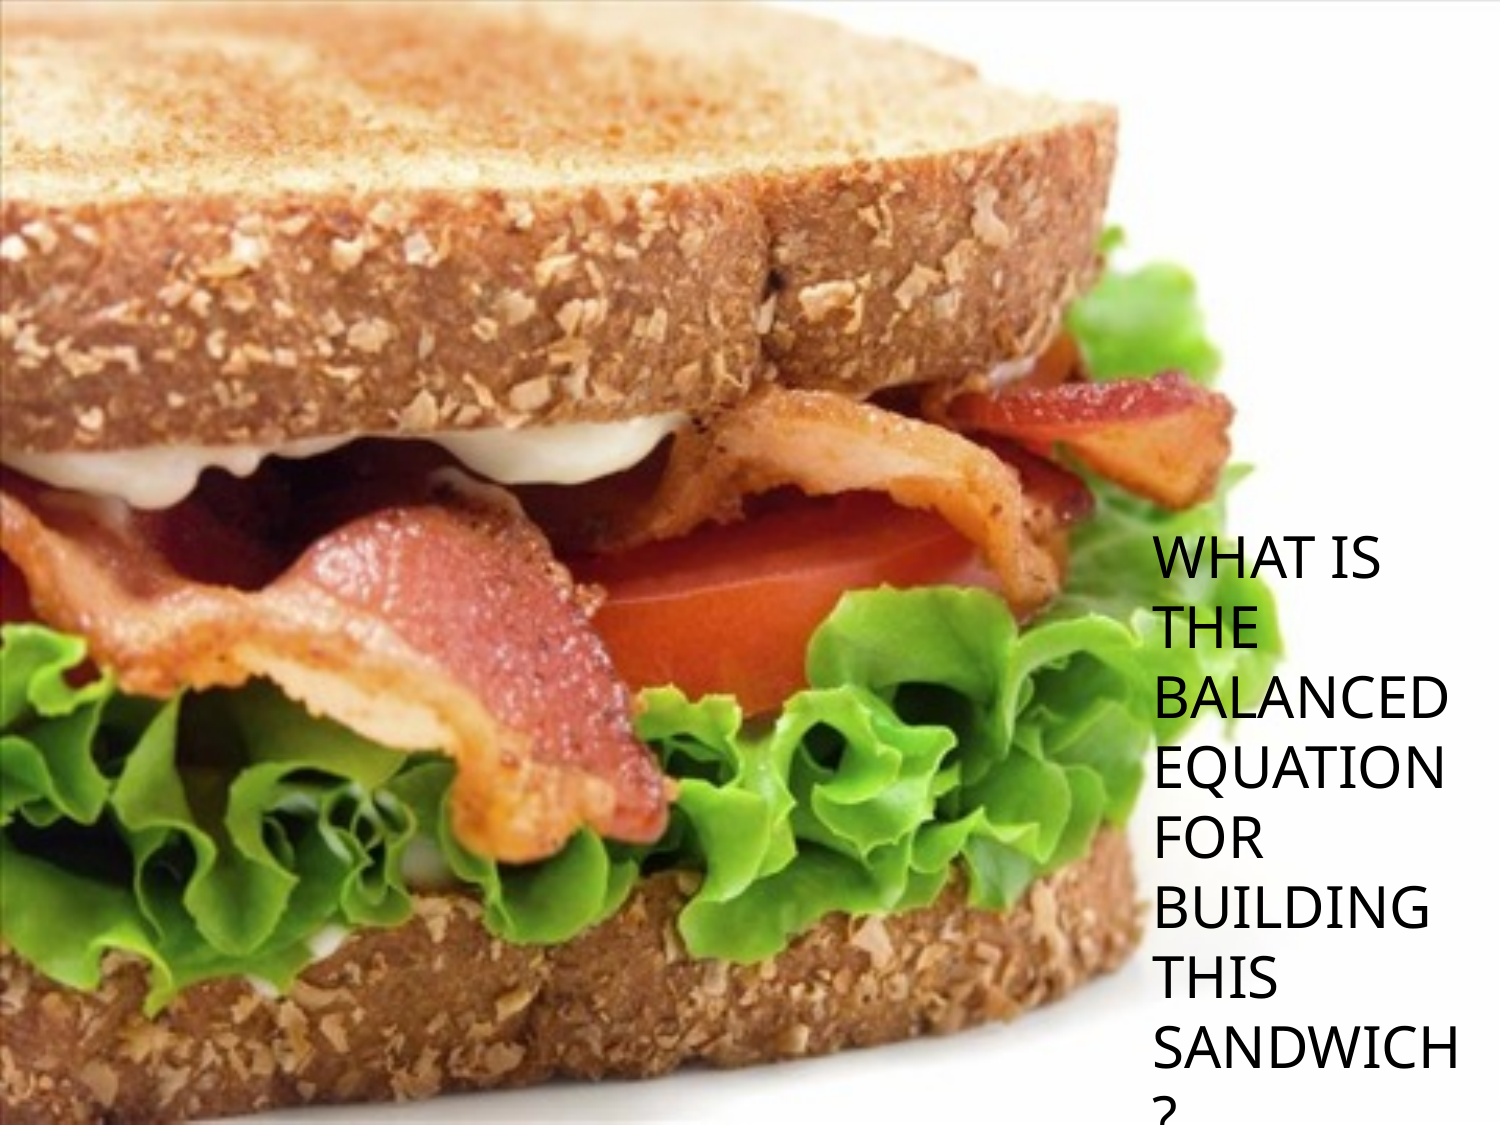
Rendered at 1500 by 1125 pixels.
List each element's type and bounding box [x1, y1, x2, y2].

list [0, 0, 1500, 1125]
